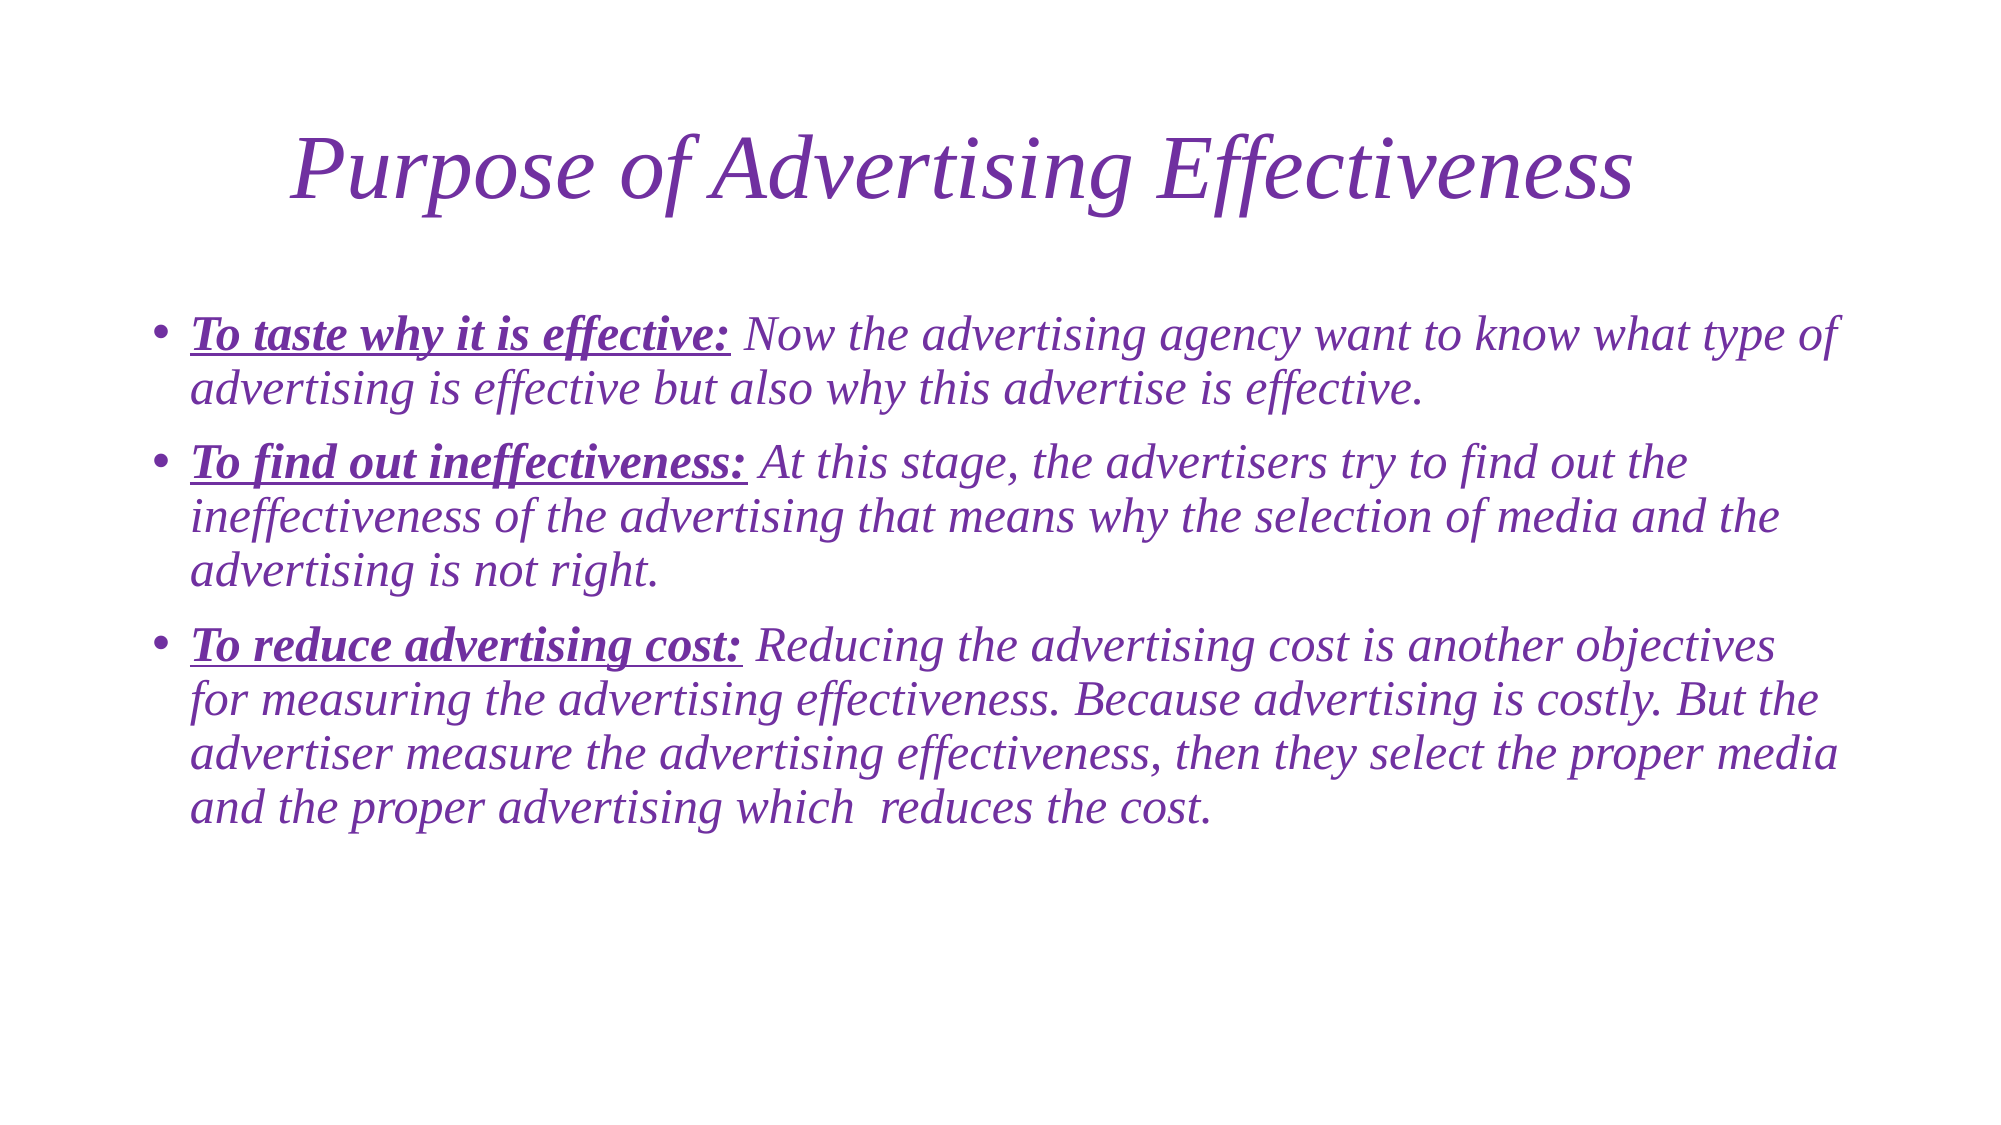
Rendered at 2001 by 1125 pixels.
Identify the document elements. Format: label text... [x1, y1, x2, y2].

title Purpose of Advertising Effectiveness [137, 59, 1863, 278]
list To taste why it is effective: Now the advertising agency want to know what type of advertising is effective but also why this advertise is effective. To find out ineffectiveness: At this stage, the advertisers try to find out the ineffectiveness of the advertising that means why the selection of media and the advertising is not right. To reduce advertising cost: Reducing the advertising cost is another objectives for measuring the advertising effectiveness. Because advertising is costly. But the advertiser measure the advertising effectiveness, then they select the proper media and the proper advertising which reduces the cost. [137, 299, 1863, 1014]
